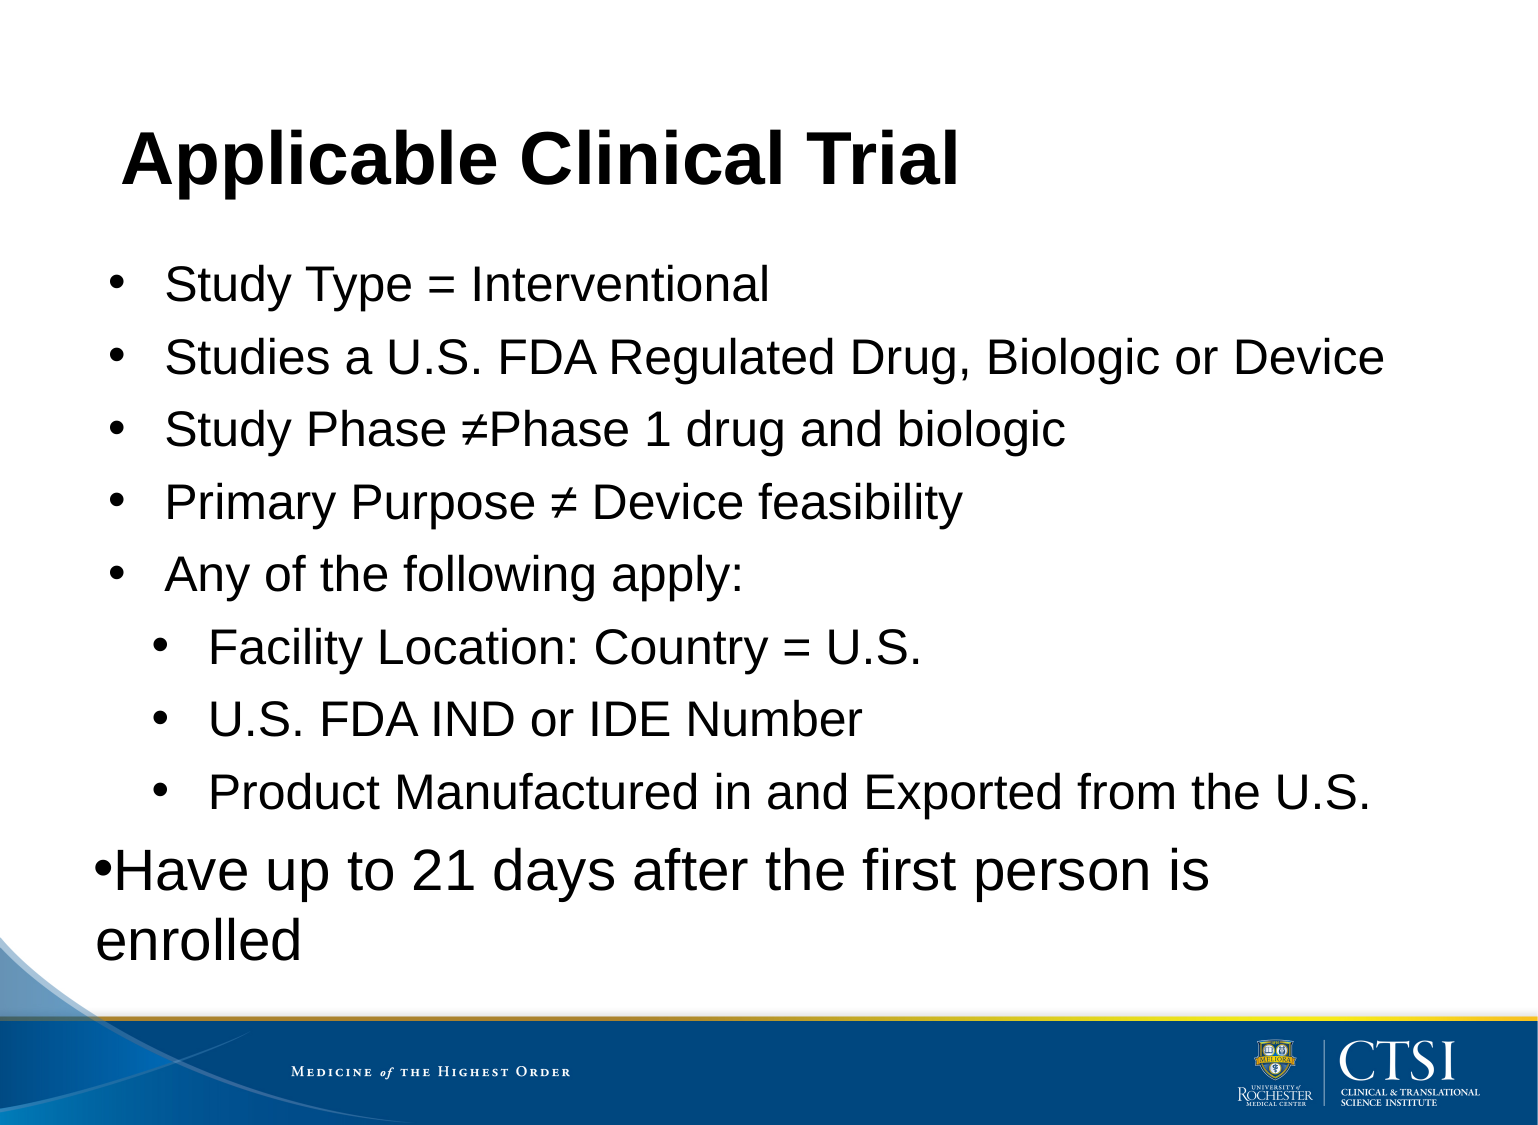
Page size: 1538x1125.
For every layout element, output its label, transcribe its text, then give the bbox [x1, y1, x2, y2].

text_box Study Type = Interventional Studies a U.S. FDA Regulated Drug, Biologic or Device Study Phase ≠Phase 1 drug and biologic Primary Purpose ≠ Device feasibility Any of the following apply: Facility Location: Country = U.S. U.S. FDA IND or IDE Number Product Manufactured in and Exported from the U.S. Have up to 21 days after the first person is enrolled [78, 244, 1437, 997]
picture [0, 0, 1538, 1125]
title Applicable Clinical Trial [105, 51, 1432, 244]
